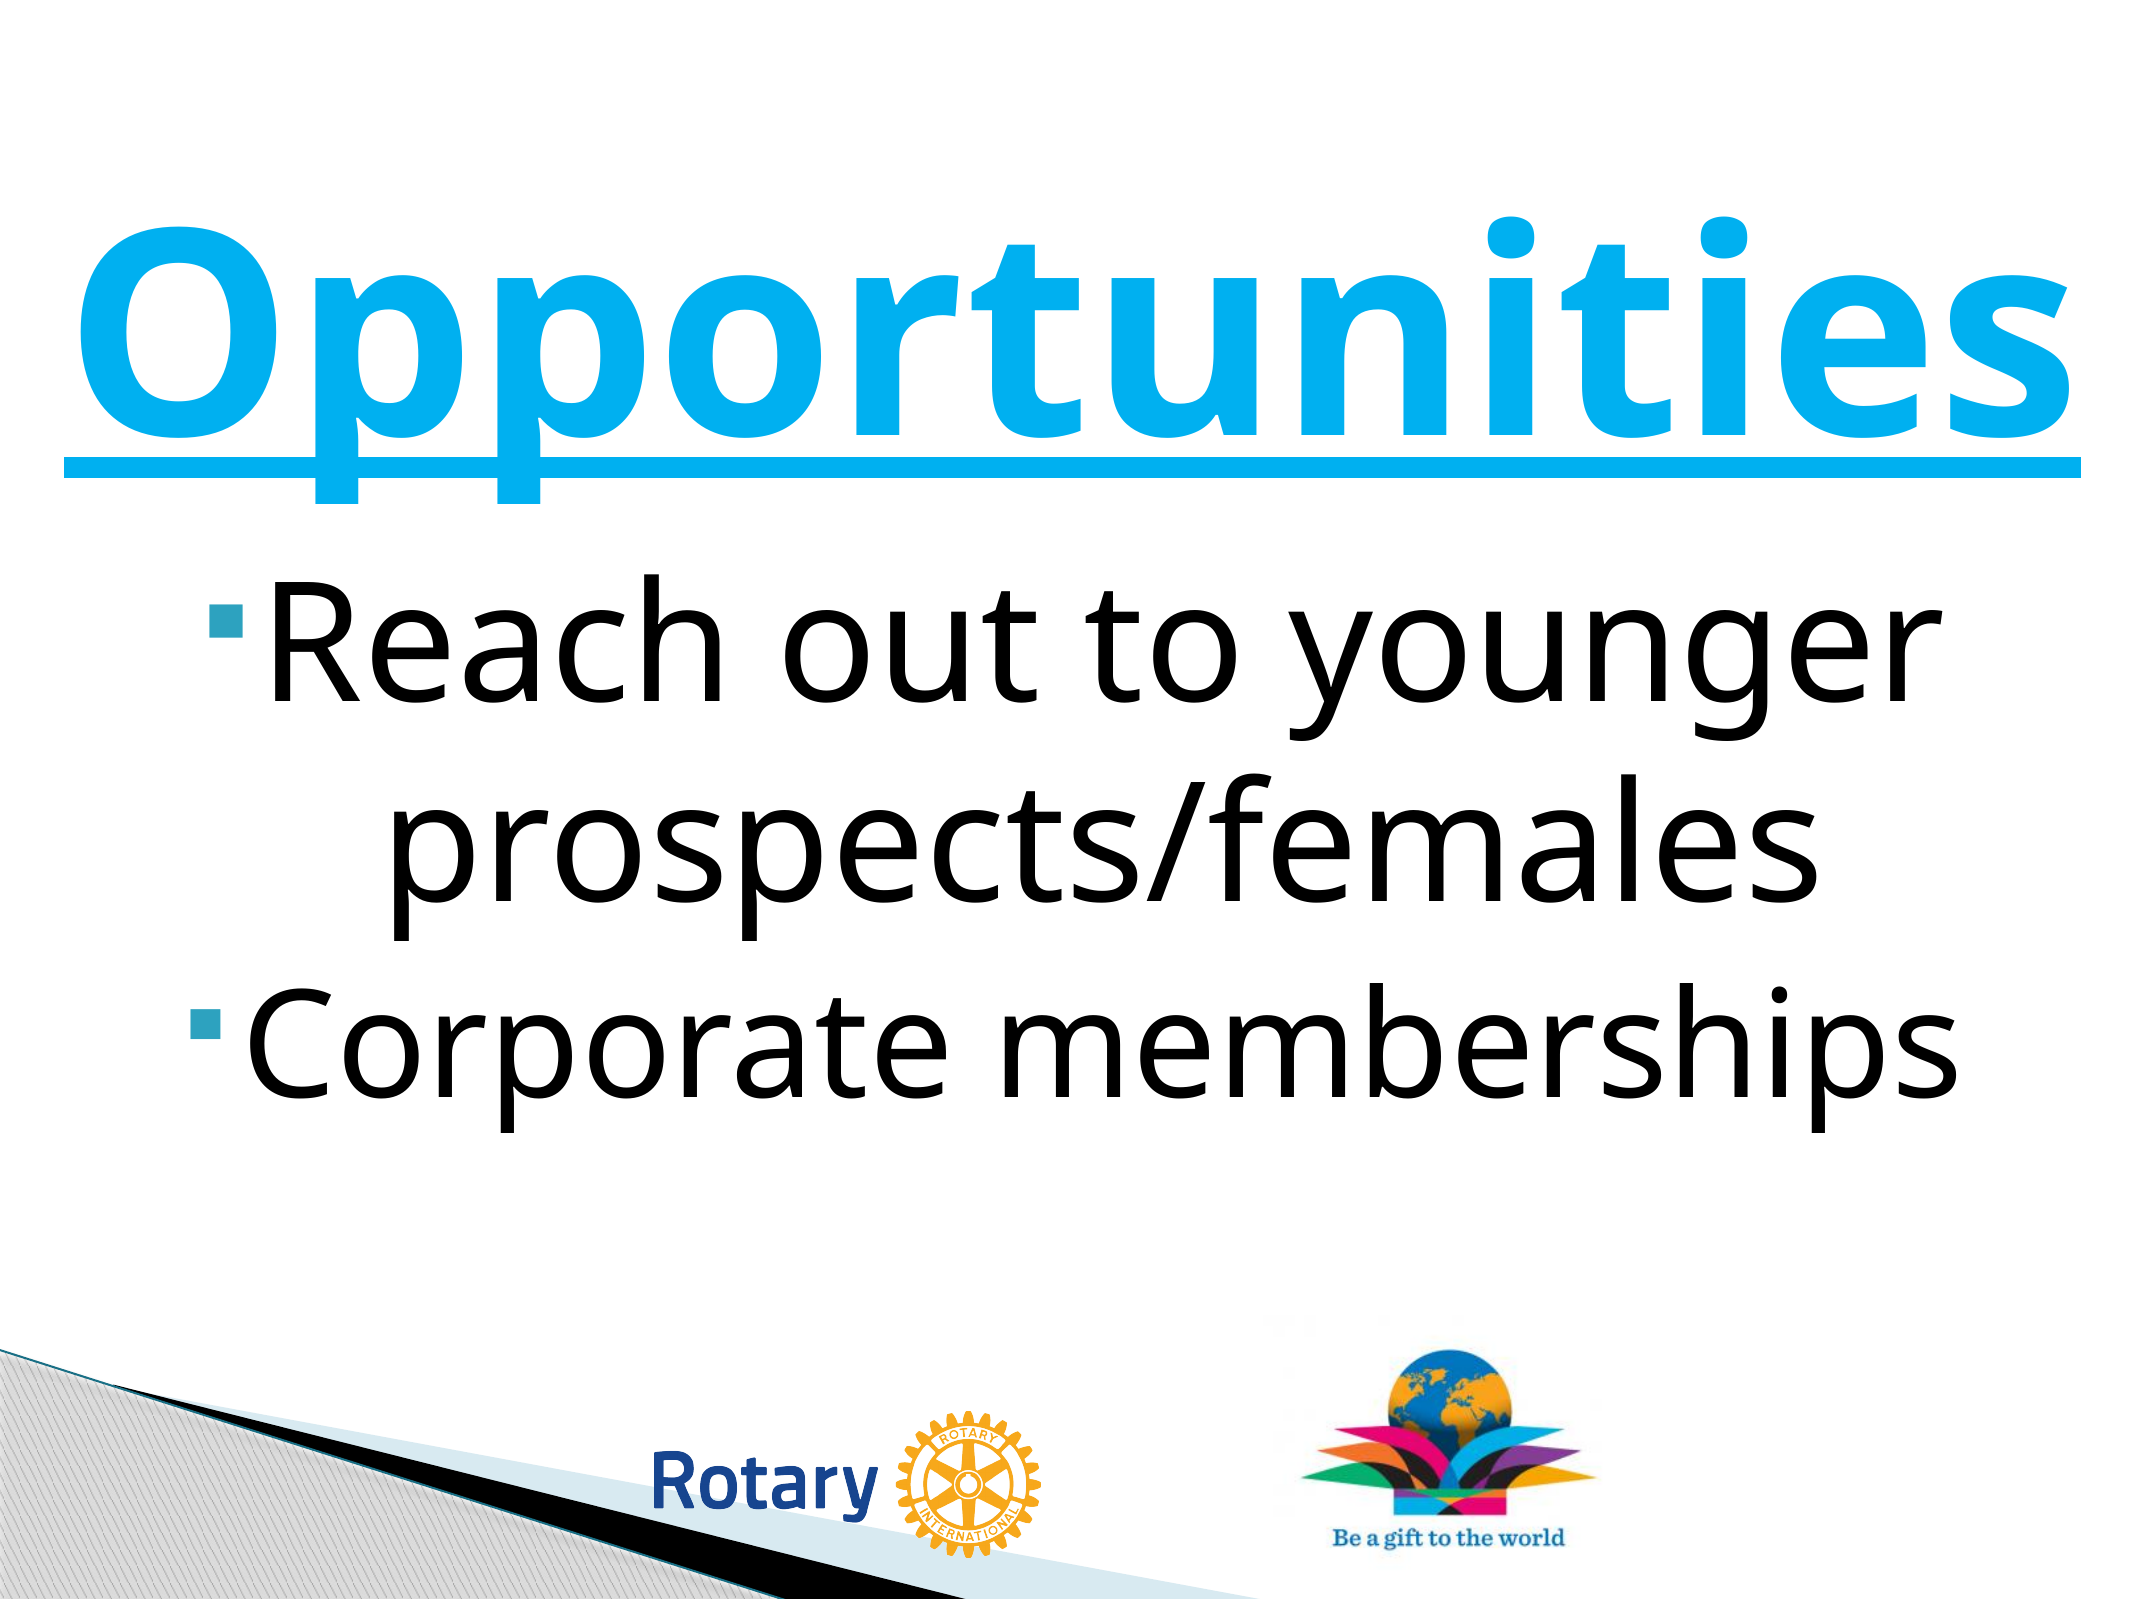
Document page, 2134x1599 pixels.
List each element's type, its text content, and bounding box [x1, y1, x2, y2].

picture [654, 1411, 1041, 1558]
picture [1263, 1315, 1633, 1593]
list Reach out to younger prospects/females Corporate memberships [41, 524, 2080, 1254]
title Opportunities [41, 186, 2104, 454]
